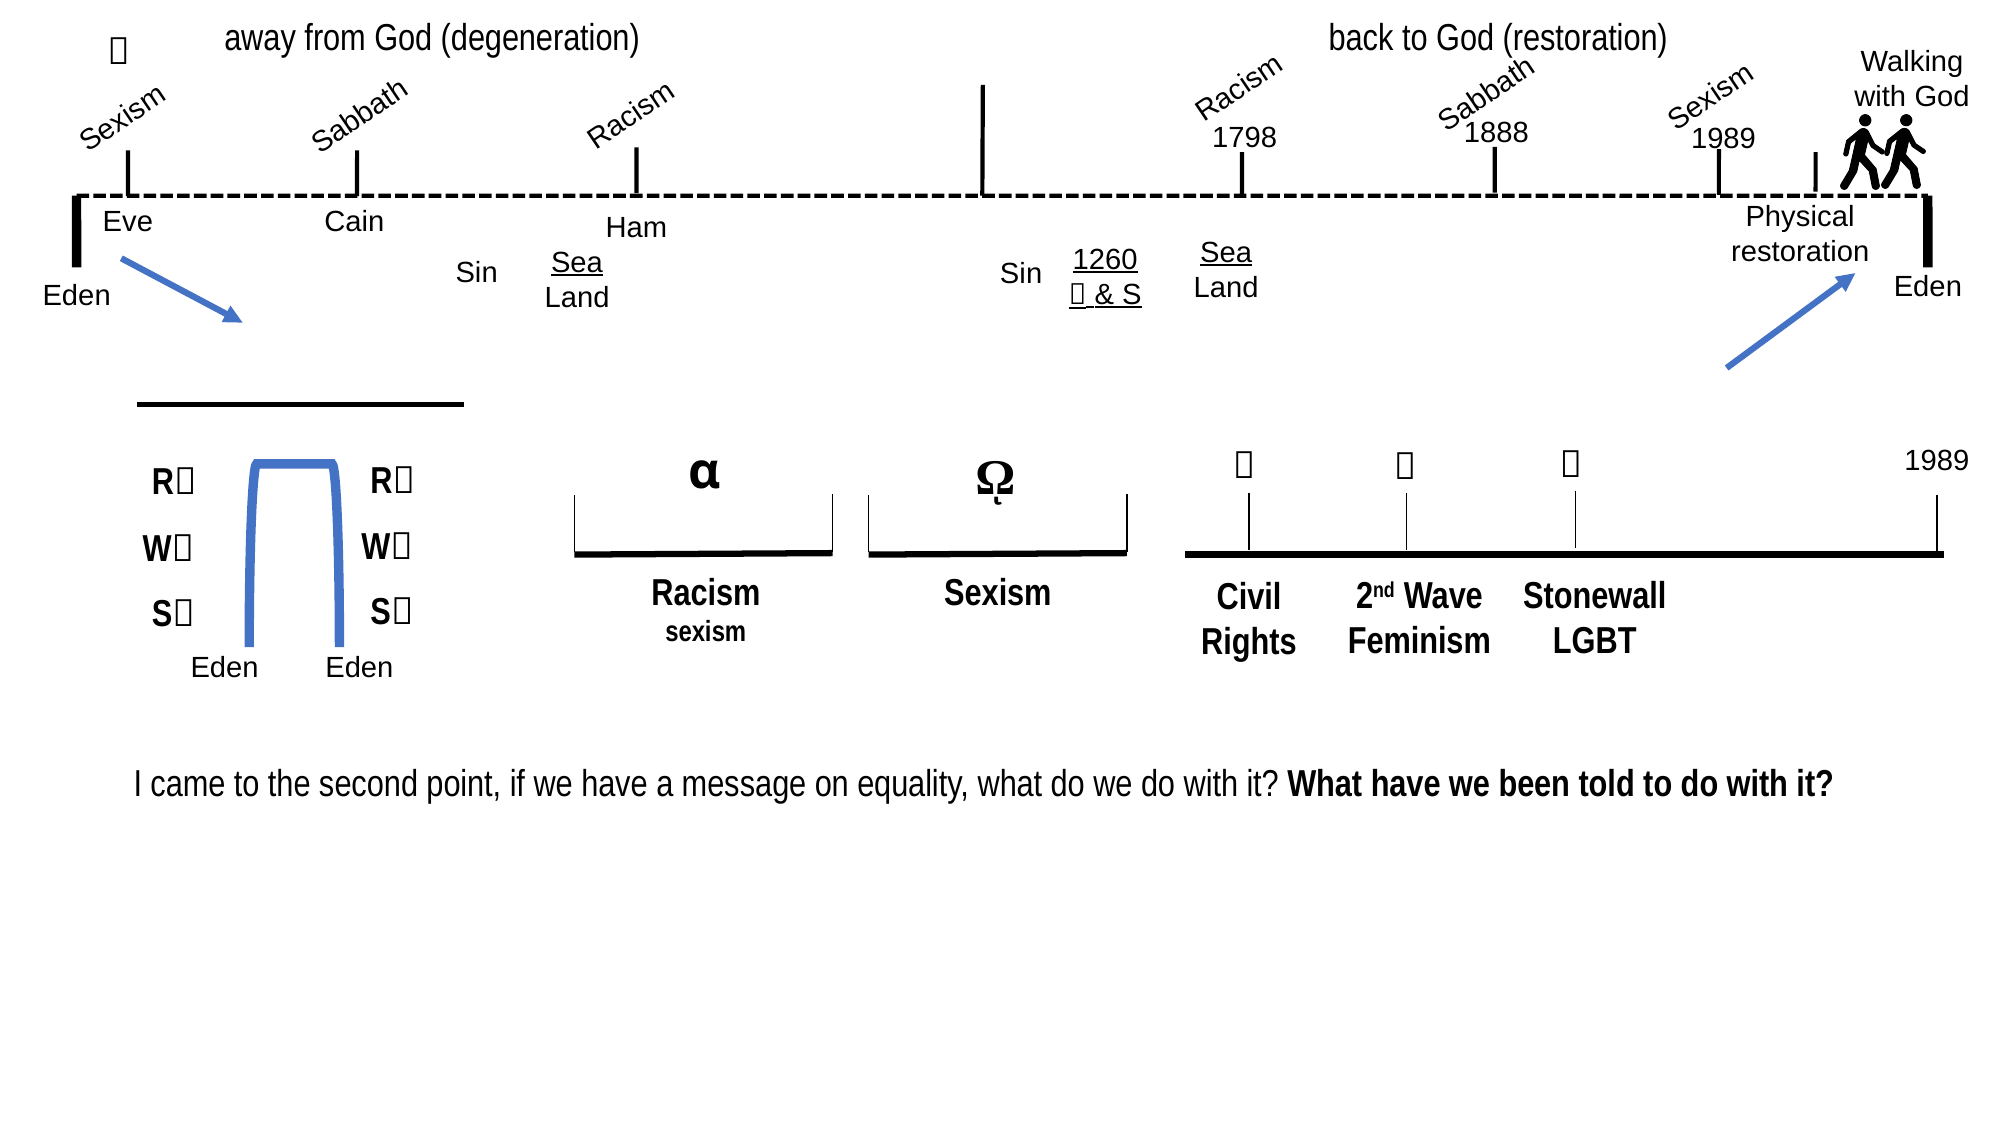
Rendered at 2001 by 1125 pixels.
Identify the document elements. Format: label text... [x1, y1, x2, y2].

text_box Racism [554, 66, 719, 196]
text_box Eden [1876, 261, 1980, 333]
text_box Sexism [1634, 33, 1798, 176]
text_box Civil Rights [1179, 564, 1319, 670]
text_box S [137, 581, 246, 641]
text_box Sea Land [1185, 227, 1267, 304]
text_box 1260  & S [1052, 234, 1159, 373]
text_box Sexism [46, 55, 210, 196]
picture [1840, 114, 1926, 190]
text_box  [1218, 434, 1280, 490]
text_box [248, 463, 340, 648]
text_box away from God (degeneration) back to God (restoration) [209, 5, 1817, 66]
text_box 1798 [1203, 111, 1286, 189]
text_box Eden [176, 642, 274, 709]
text_box Eve [80, 196, 175, 269]
text_box 2nd Wave Feminism [1331, 564, 1507, 669]
text_box Sin [980, 248, 1062, 326]
text_box Eden [25, 270, 128, 343]
text_box Racism sexism [636, 560, 776, 655]
text_box R [137, 450, 244, 510]
text_box 1989 [1693, 113, 1771, 165]
text_box 1989 [1889, 434, 1984, 487]
text_box Sexism [927, 560, 1068, 621]
text_box I came to the second point, if we have a message on equality, what do we do with it? What have we been told to do with it? [118, 748, 1888, 811]
text_box W [346, 514, 463, 575]
text_box Sabbath [283, 52, 448, 196]
text_box Physical restoration [1713, 191, 1888, 264]
text_box α [676, 432, 733, 498]
text_box Ham [595, 202, 678, 279]
text_box W [127, 516, 244, 576]
text_box Cain [307, 196, 402, 269]
text_box R [355, 448, 463, 509]
text_box 1888 [1449, 112, 1544, 179]
text_box Sea Land [536, 237, 618, 314]
text_box Walking with God [1824, 35, 2000, 108]
text_box Eden [308, 642, 411, 715]
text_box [121, 258, 243, 323]
text_box Racism [1162, 24, 1327, 168]
text_box S [355, 579, 464, 640]
text_box Stonewall LGBT [1507, 564, 1683, 669]
text_box ῼ [969, 438, 1024, 487]
text_box  [92, 19, 164, 80]
text_box Sin [436, 247, 518, 324]
text_box  [1544, 432, 1606, 490]
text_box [1726, 273, 1856, 368]
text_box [1185, 490, 1944, 555]
text_box  [1379, 434, 1441, 490]
text_box Sabbath [1410, 30, 1574, 174]
